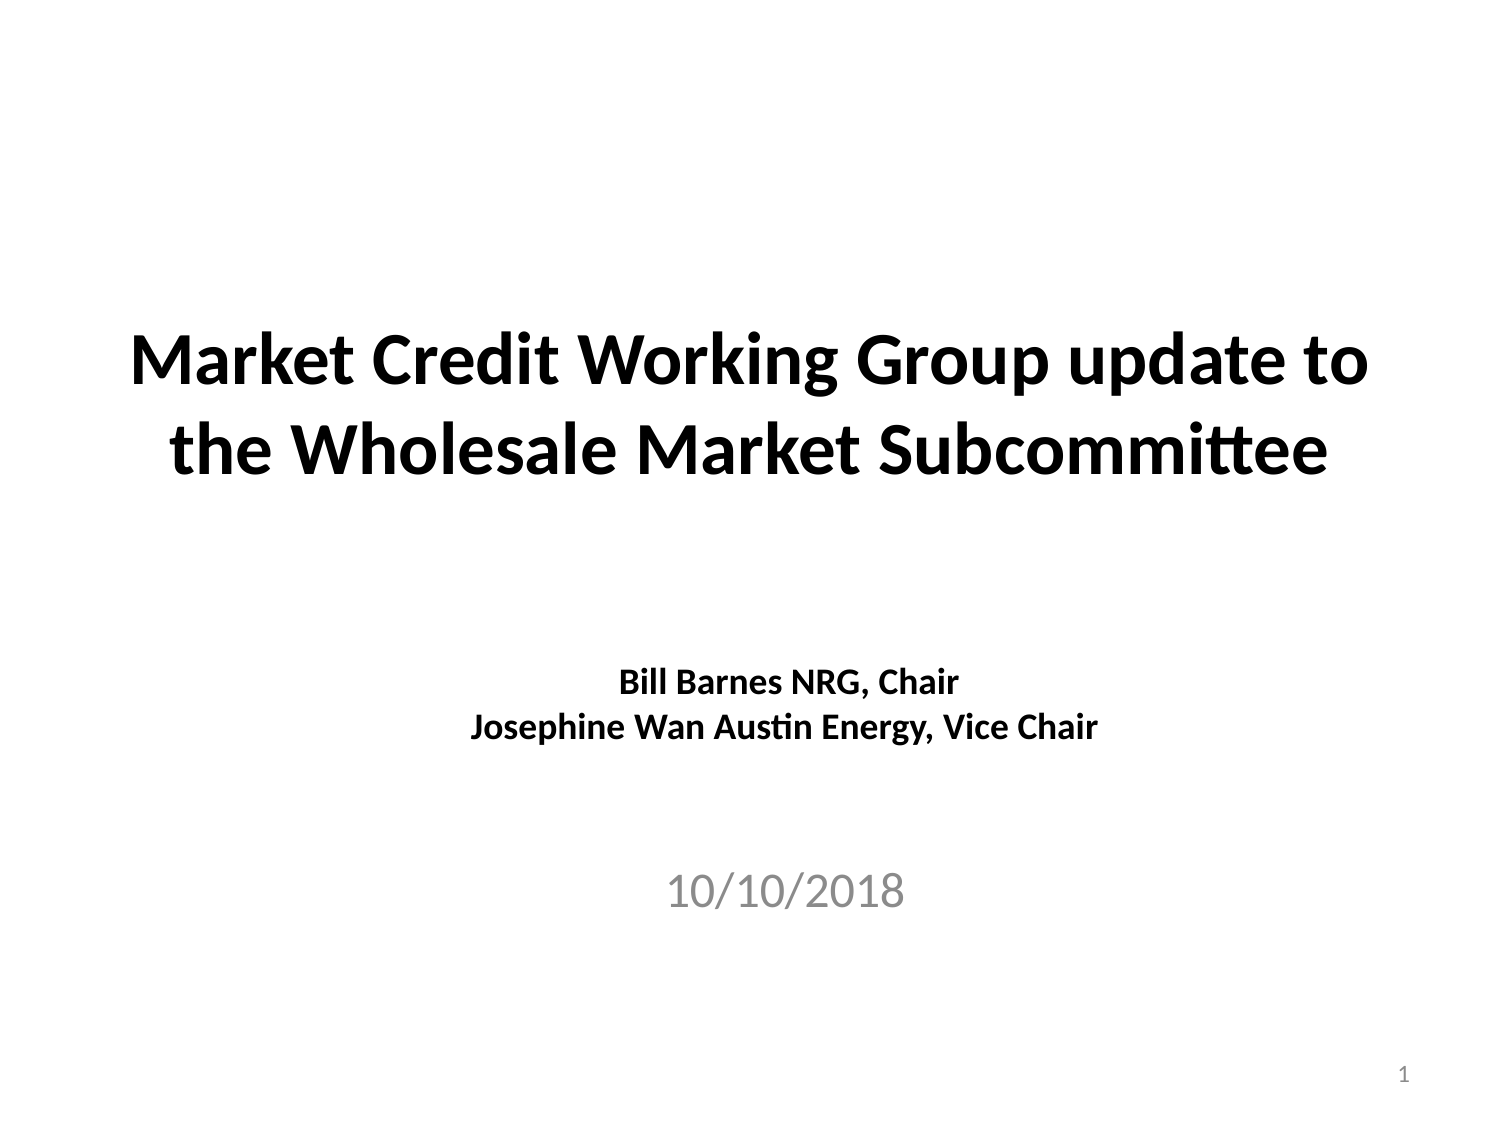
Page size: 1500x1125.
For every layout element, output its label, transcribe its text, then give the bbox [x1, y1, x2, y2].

subtitle 10/10/2018 [260, 849, 1311, 963]
slide_number 1 [1074, 1042, 1425, 1103]
title Market Credit Working Group update to the Wholesale Market Subcommittee [112, 262, 1388, 538]
text_box Bill Barnes NRG, Chair Josephine Wan Austin Energy, Vice Chair [335, 649, 1235, 755]
